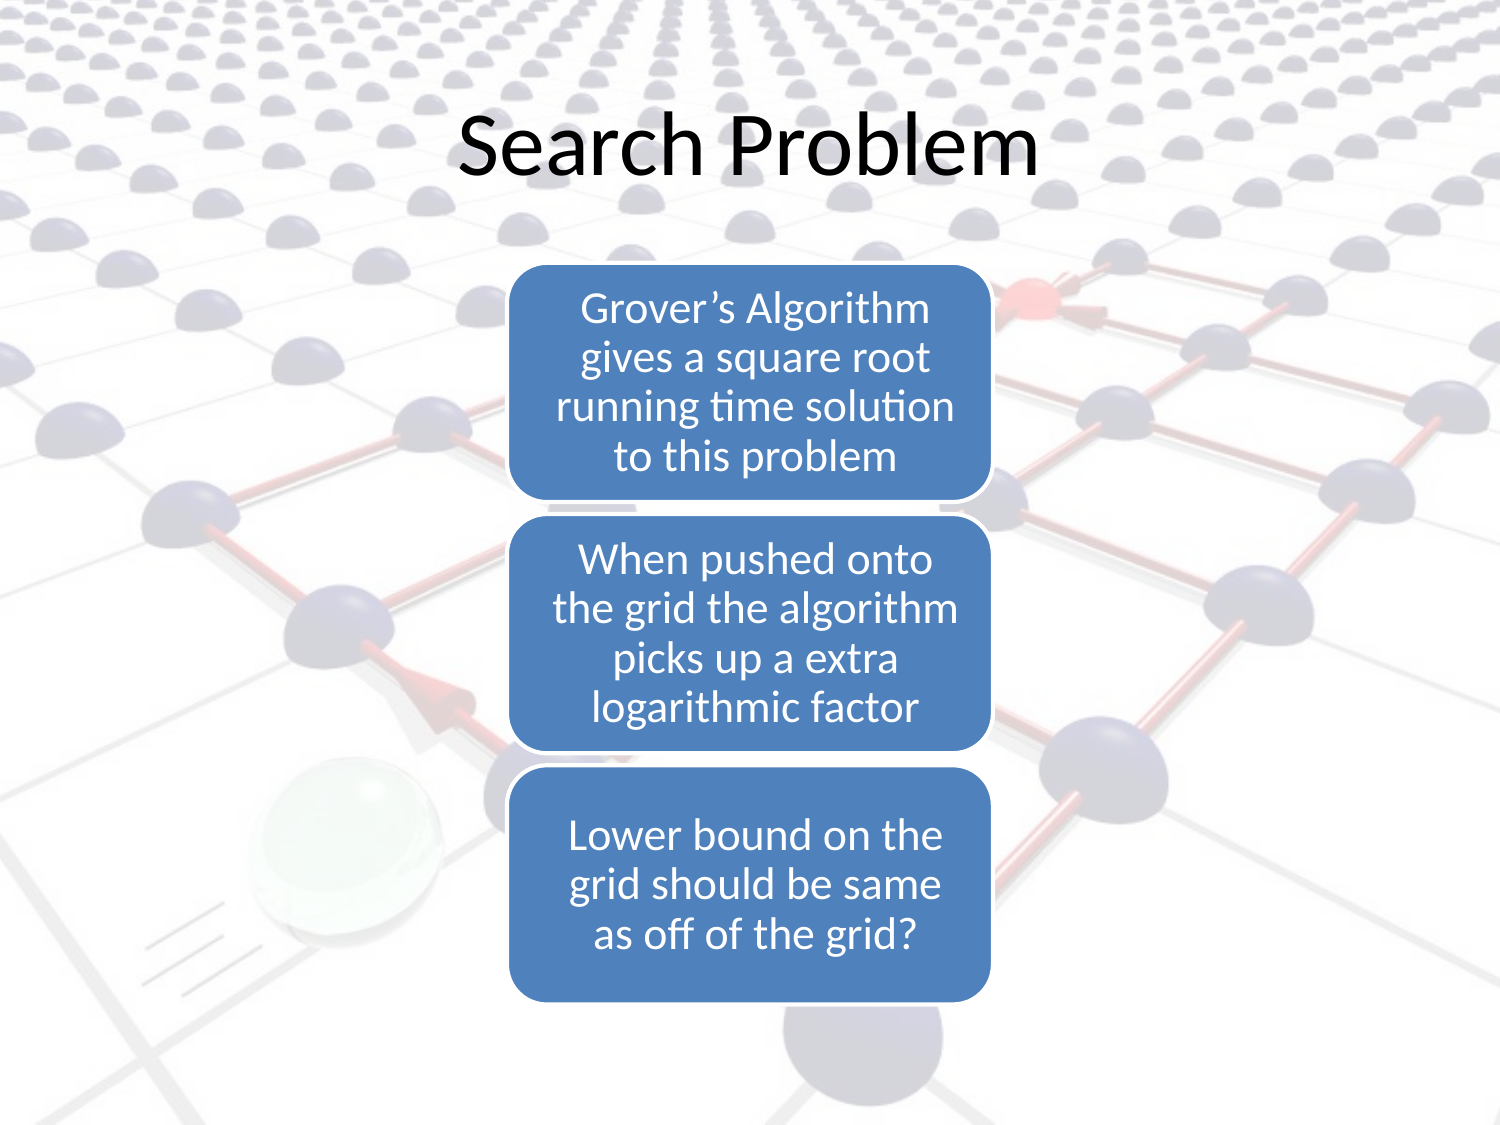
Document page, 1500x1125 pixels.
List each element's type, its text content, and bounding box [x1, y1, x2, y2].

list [74, 262, 1426, 1006]
title Search Problem [75, 45, 1425, 233]
